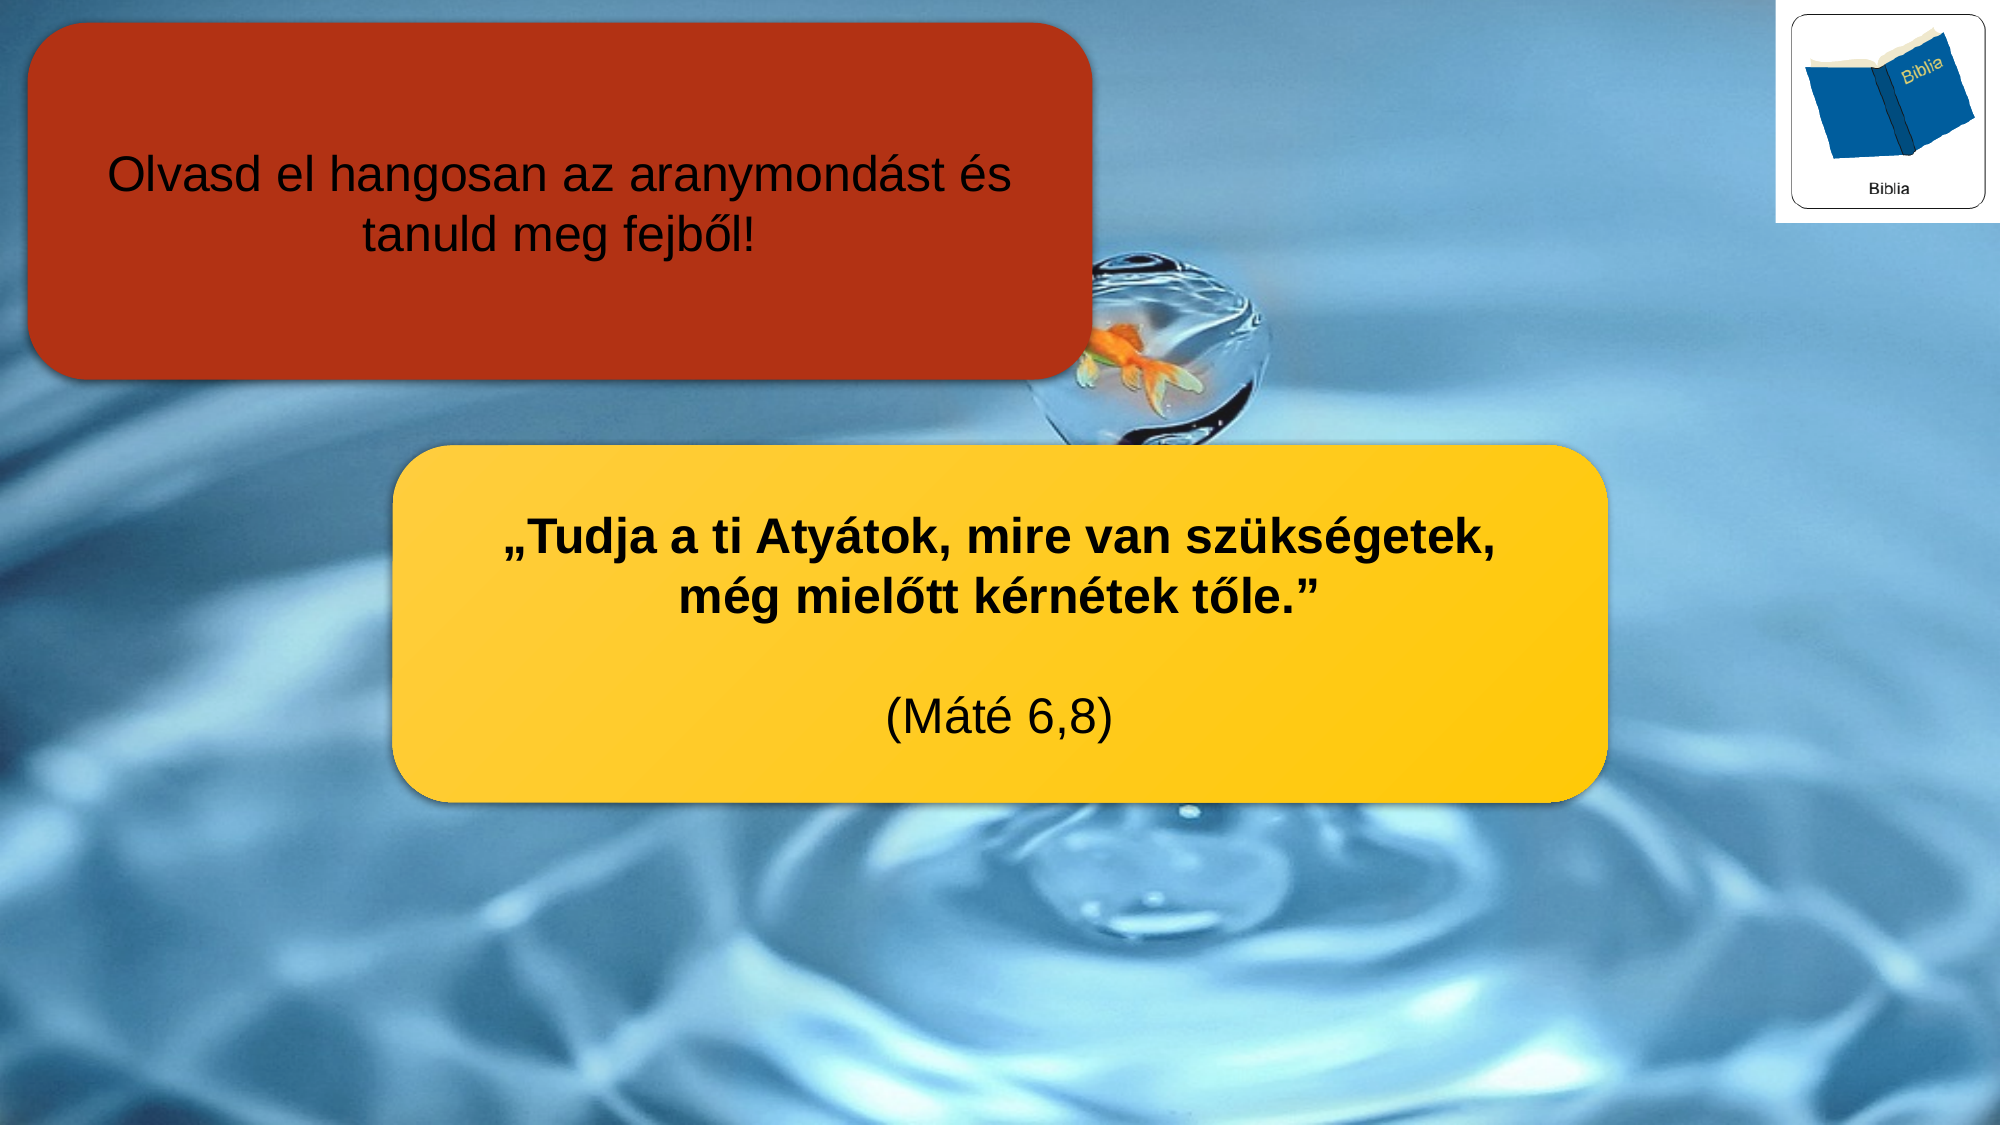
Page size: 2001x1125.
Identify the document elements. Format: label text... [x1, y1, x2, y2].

picture [1775, 0, 2000, 225]
text_box „Tudja a ti Atyátok, mire van szükségetek, még mielőtt kérnétek tőle.” (Máté 6,8) [392, 445, 1608, 803]
text_box Olvasd el hangosan az aranymondást és tanuld meg fejből! [27, 22, 1093, 380]
